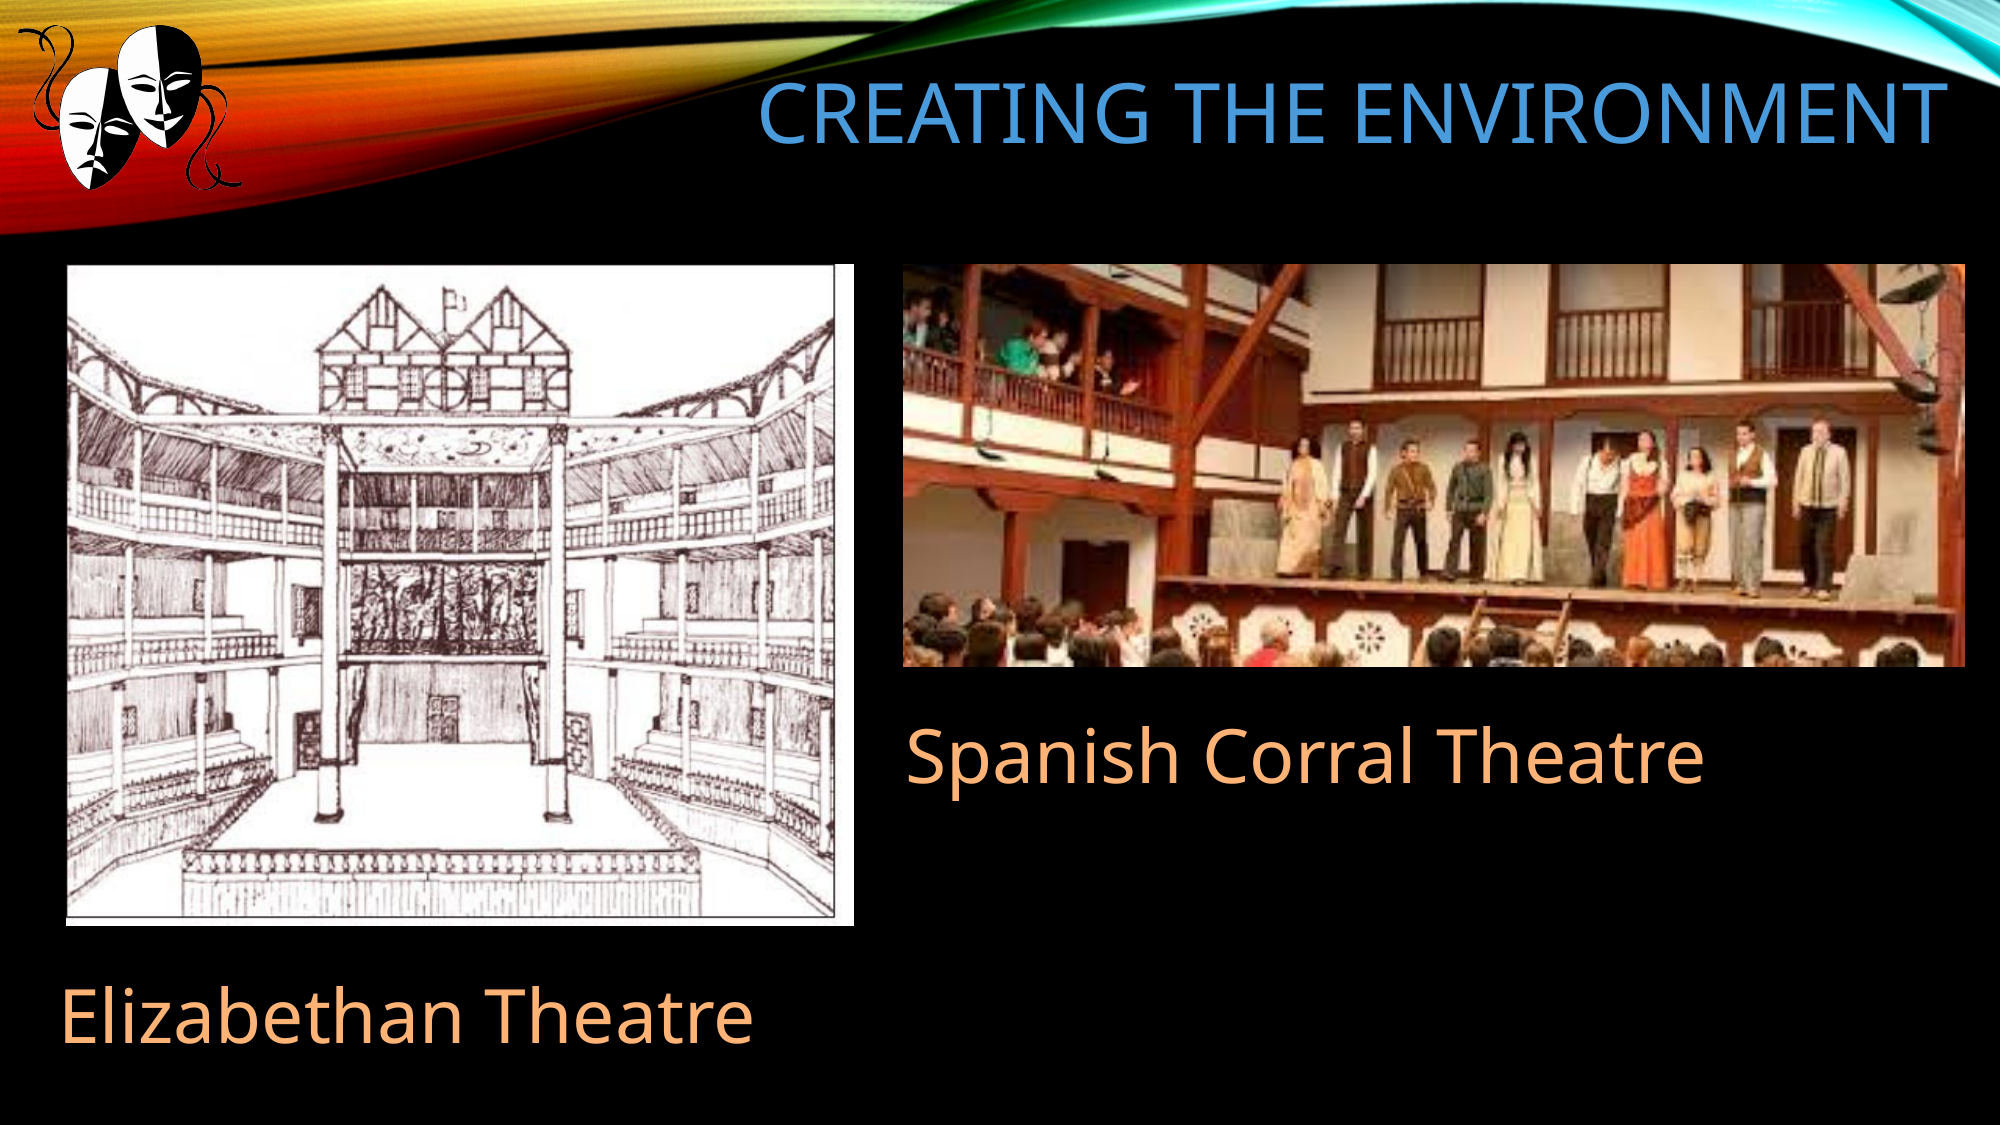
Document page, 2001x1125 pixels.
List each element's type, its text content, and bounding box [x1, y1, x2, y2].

text_box Elizabethan Theatre [43, 961, 927, 1066]
text_box Spanish Corral Theatre [890, 701, 1978, 806]
title Creating the Environment [552, 11, 1965, 224]
picture [903, 264, 1965, 667]
picture [0, 0, 2000, 237]
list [18, 25, 243, 190]
picture [66, 264, 855, 927]
